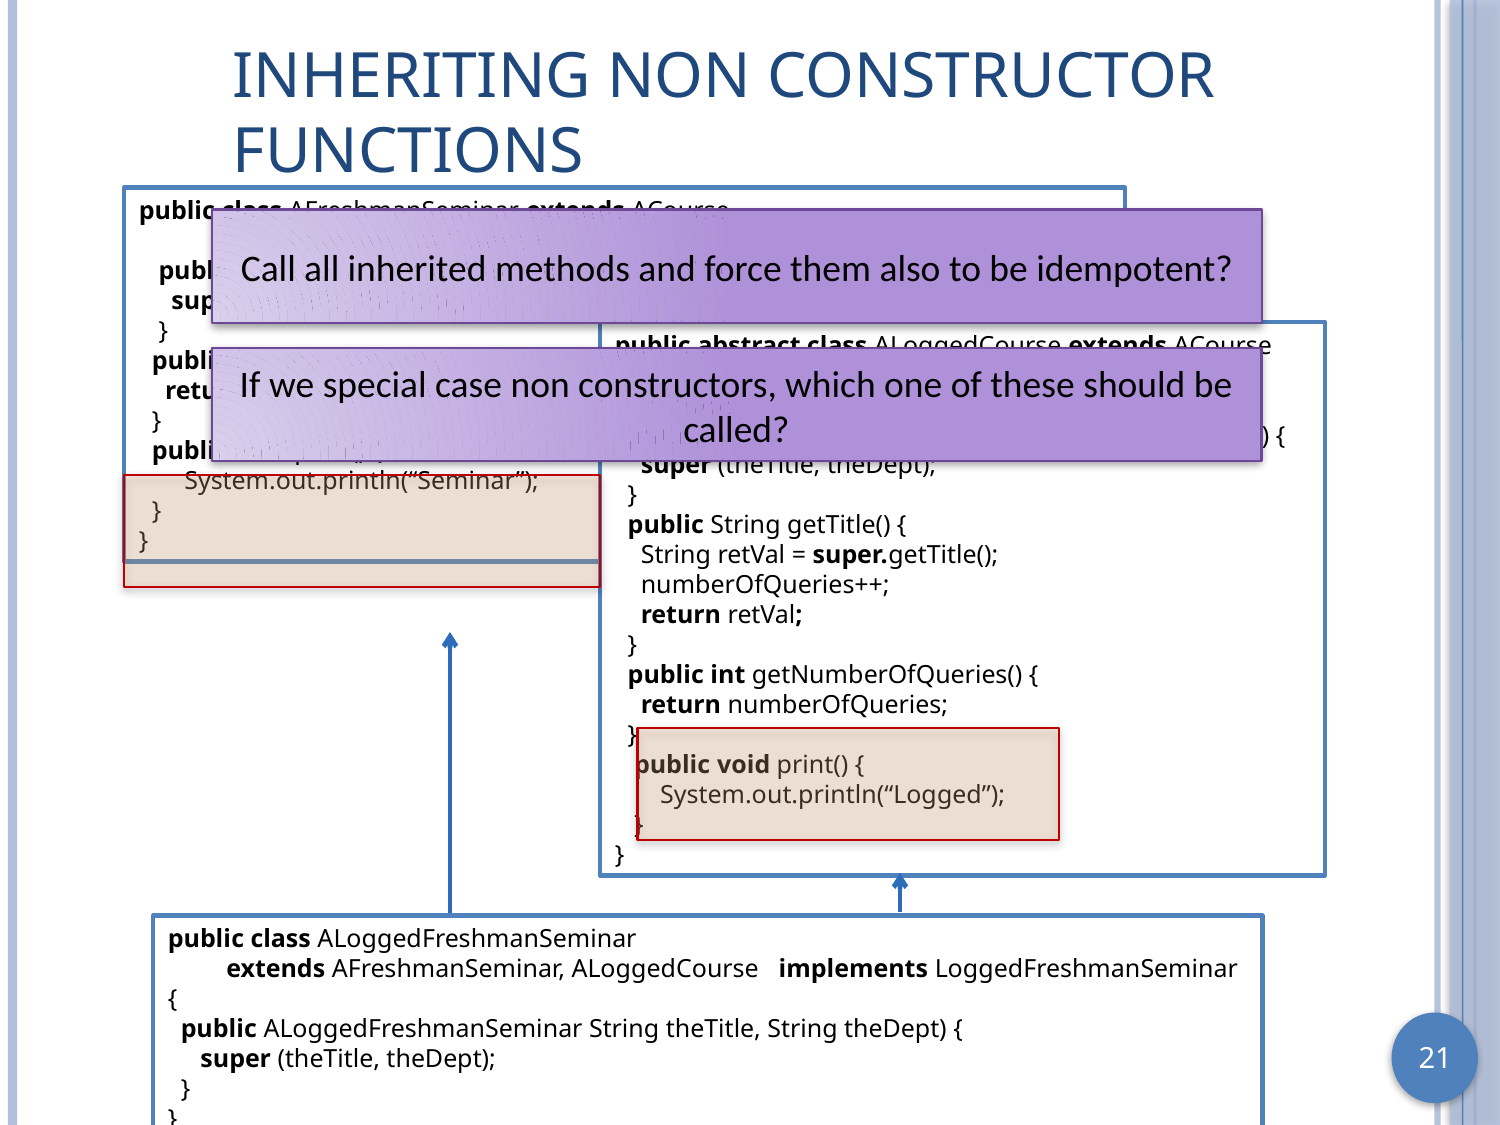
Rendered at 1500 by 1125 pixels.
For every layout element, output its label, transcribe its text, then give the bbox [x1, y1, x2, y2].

text_box public class AFreshmanSeminar extends ACourse implements Course { public ALoggedFreshmanSeminar(String theTitle, String theDept) { super (theTitle, theDept); } public int getNumber() { return SEMINAR_NUMBER; } public void print() { System.out.println(“Seminar”); } } [122, 185, 1127, 474]
text_box [123, 474, 601, 588]
text_box If we special case non constructors, which one of these should be called? [211, 347, 1263, 462]
text_box public class ALoggedFreshmanSeminar extends AFreshmanSeminar, ALoggedCourse implements LoggedFreshmanSeminar { public ALoggedFreshmanSeminar String theTitle, String theDept) { super (theTitle, theDept); } } [151, 913, 1265, 1125]
title Inheriting Non Constructor Functions [75, 45, 1375, 175]
text_box [636, 727, 1060, 841]
text_box public abstract class ALoggedCourse extends ACourse implements LoggedCourse { int numberOfQueries = 0; public ALoggedCourse (String theTitle, String theDept) { super (theTitle, theDept); } public String getTitle() { String retVal = super.getTitle(); numberOfQueries++; return retVal; } public int getNumberOfQueries() { return numberOfQueries; } public void print() { System.out.println(“Logged”); } } [598, 320, 1327, 878]
text_box Call all inherited methods and force them also to be idempotent? [211, 208, 1263, 324]
